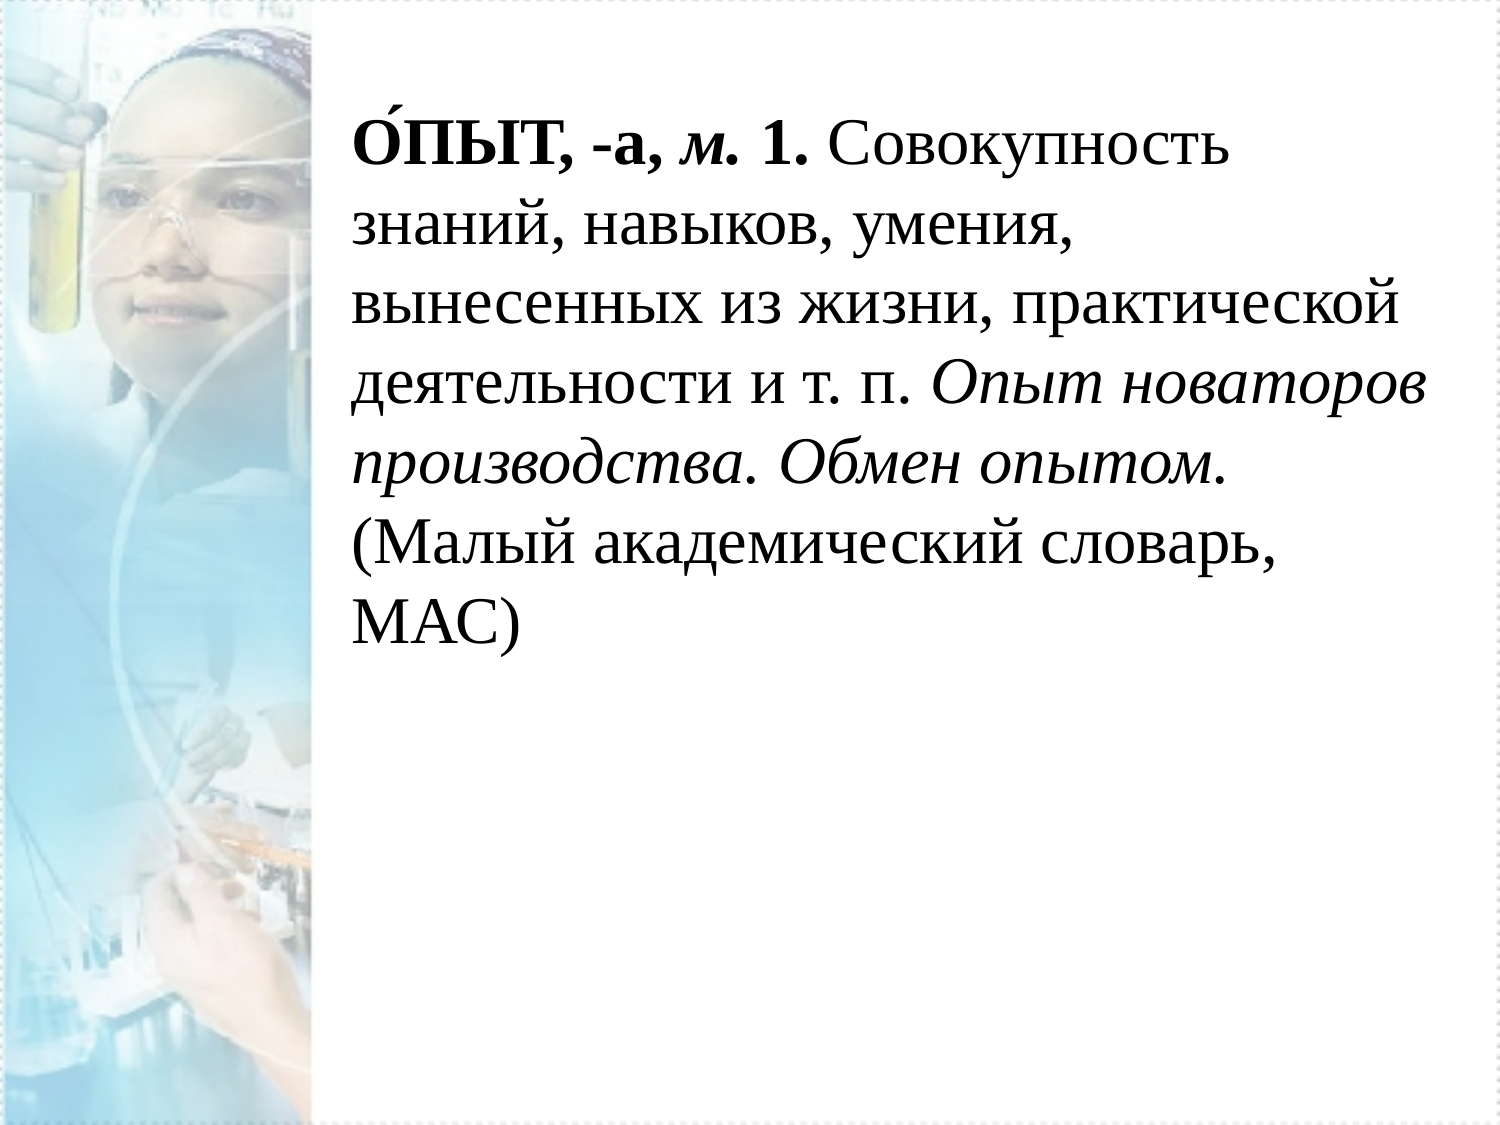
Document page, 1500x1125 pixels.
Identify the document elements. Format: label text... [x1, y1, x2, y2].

text_box [100, 54, 1366, 310]
picture [0, 0, 1500, 1125]
text_box О́ПЫТ, -а, м. 1. Совокупность знаний, навыков, умения, вынесенных из жизни, практической деятельности и т. п. Опыт новаторов производства. Обмен опытом. (Малый академический словарь, МАС) [336, 90, 1447, 665]
